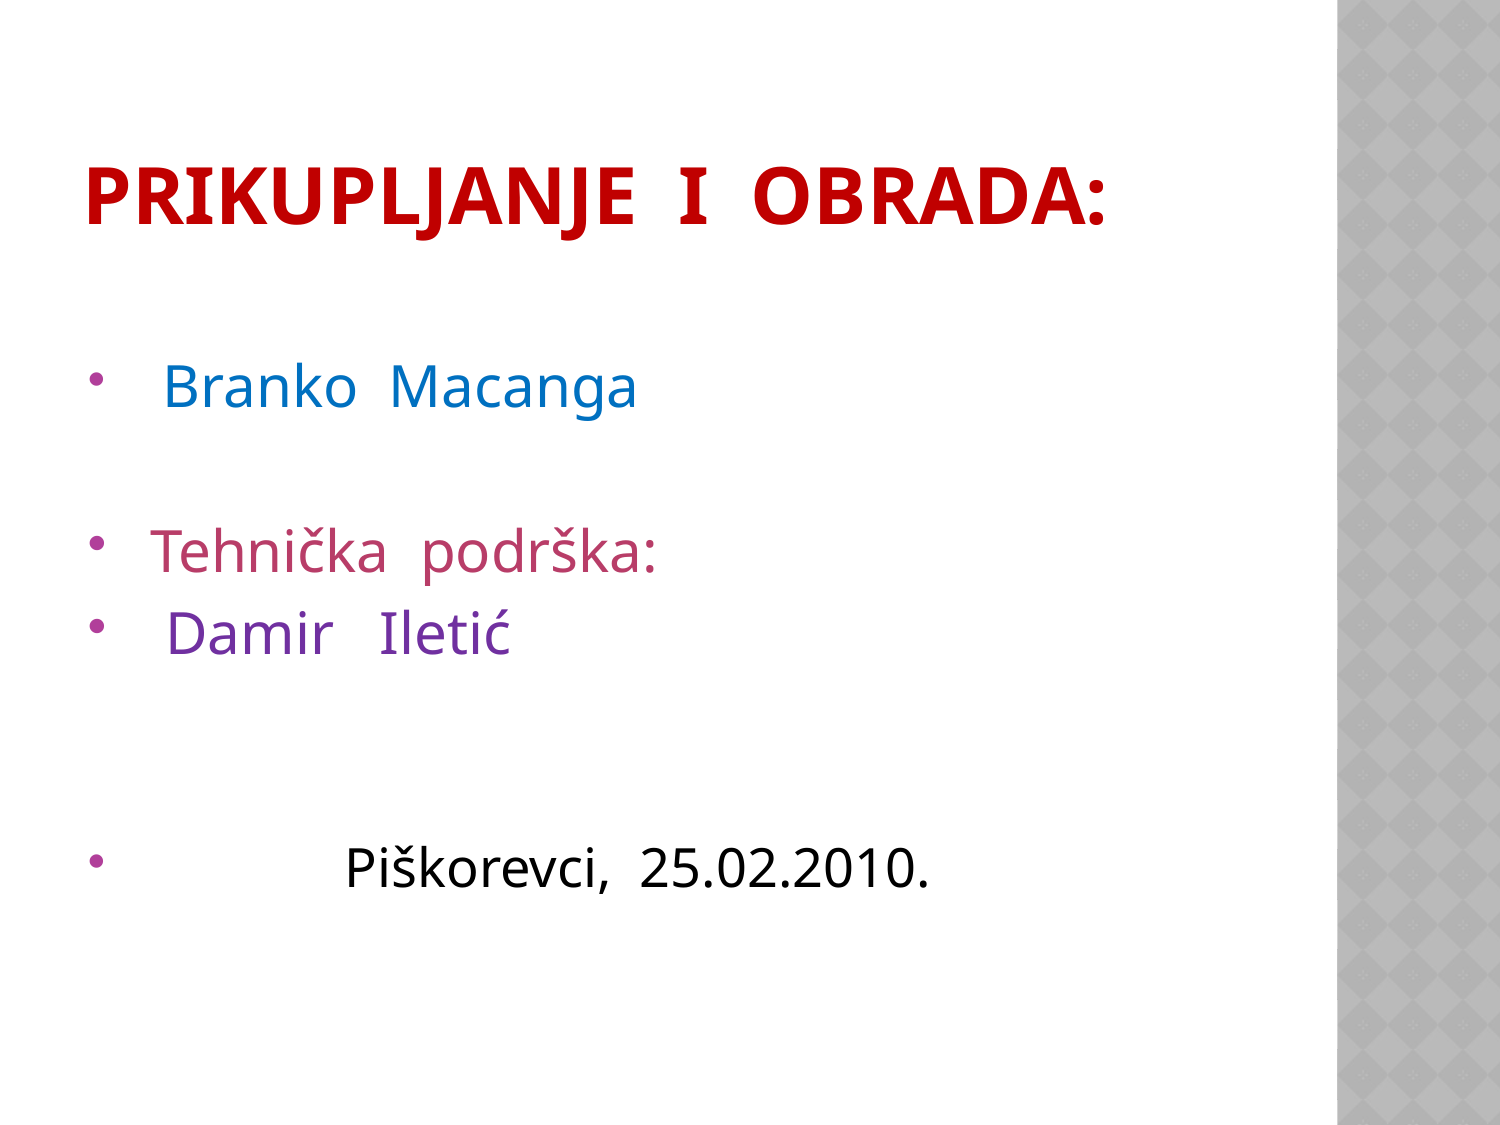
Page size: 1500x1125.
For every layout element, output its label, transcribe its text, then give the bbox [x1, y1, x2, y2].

title Prikupljanje i obrada: [75, 52, 1263, 240]
list Branko Macanga Tehnička podrška: Damir Iletić Piškorevci, 25.02.2010. [75, 264, 1263, 1059]
